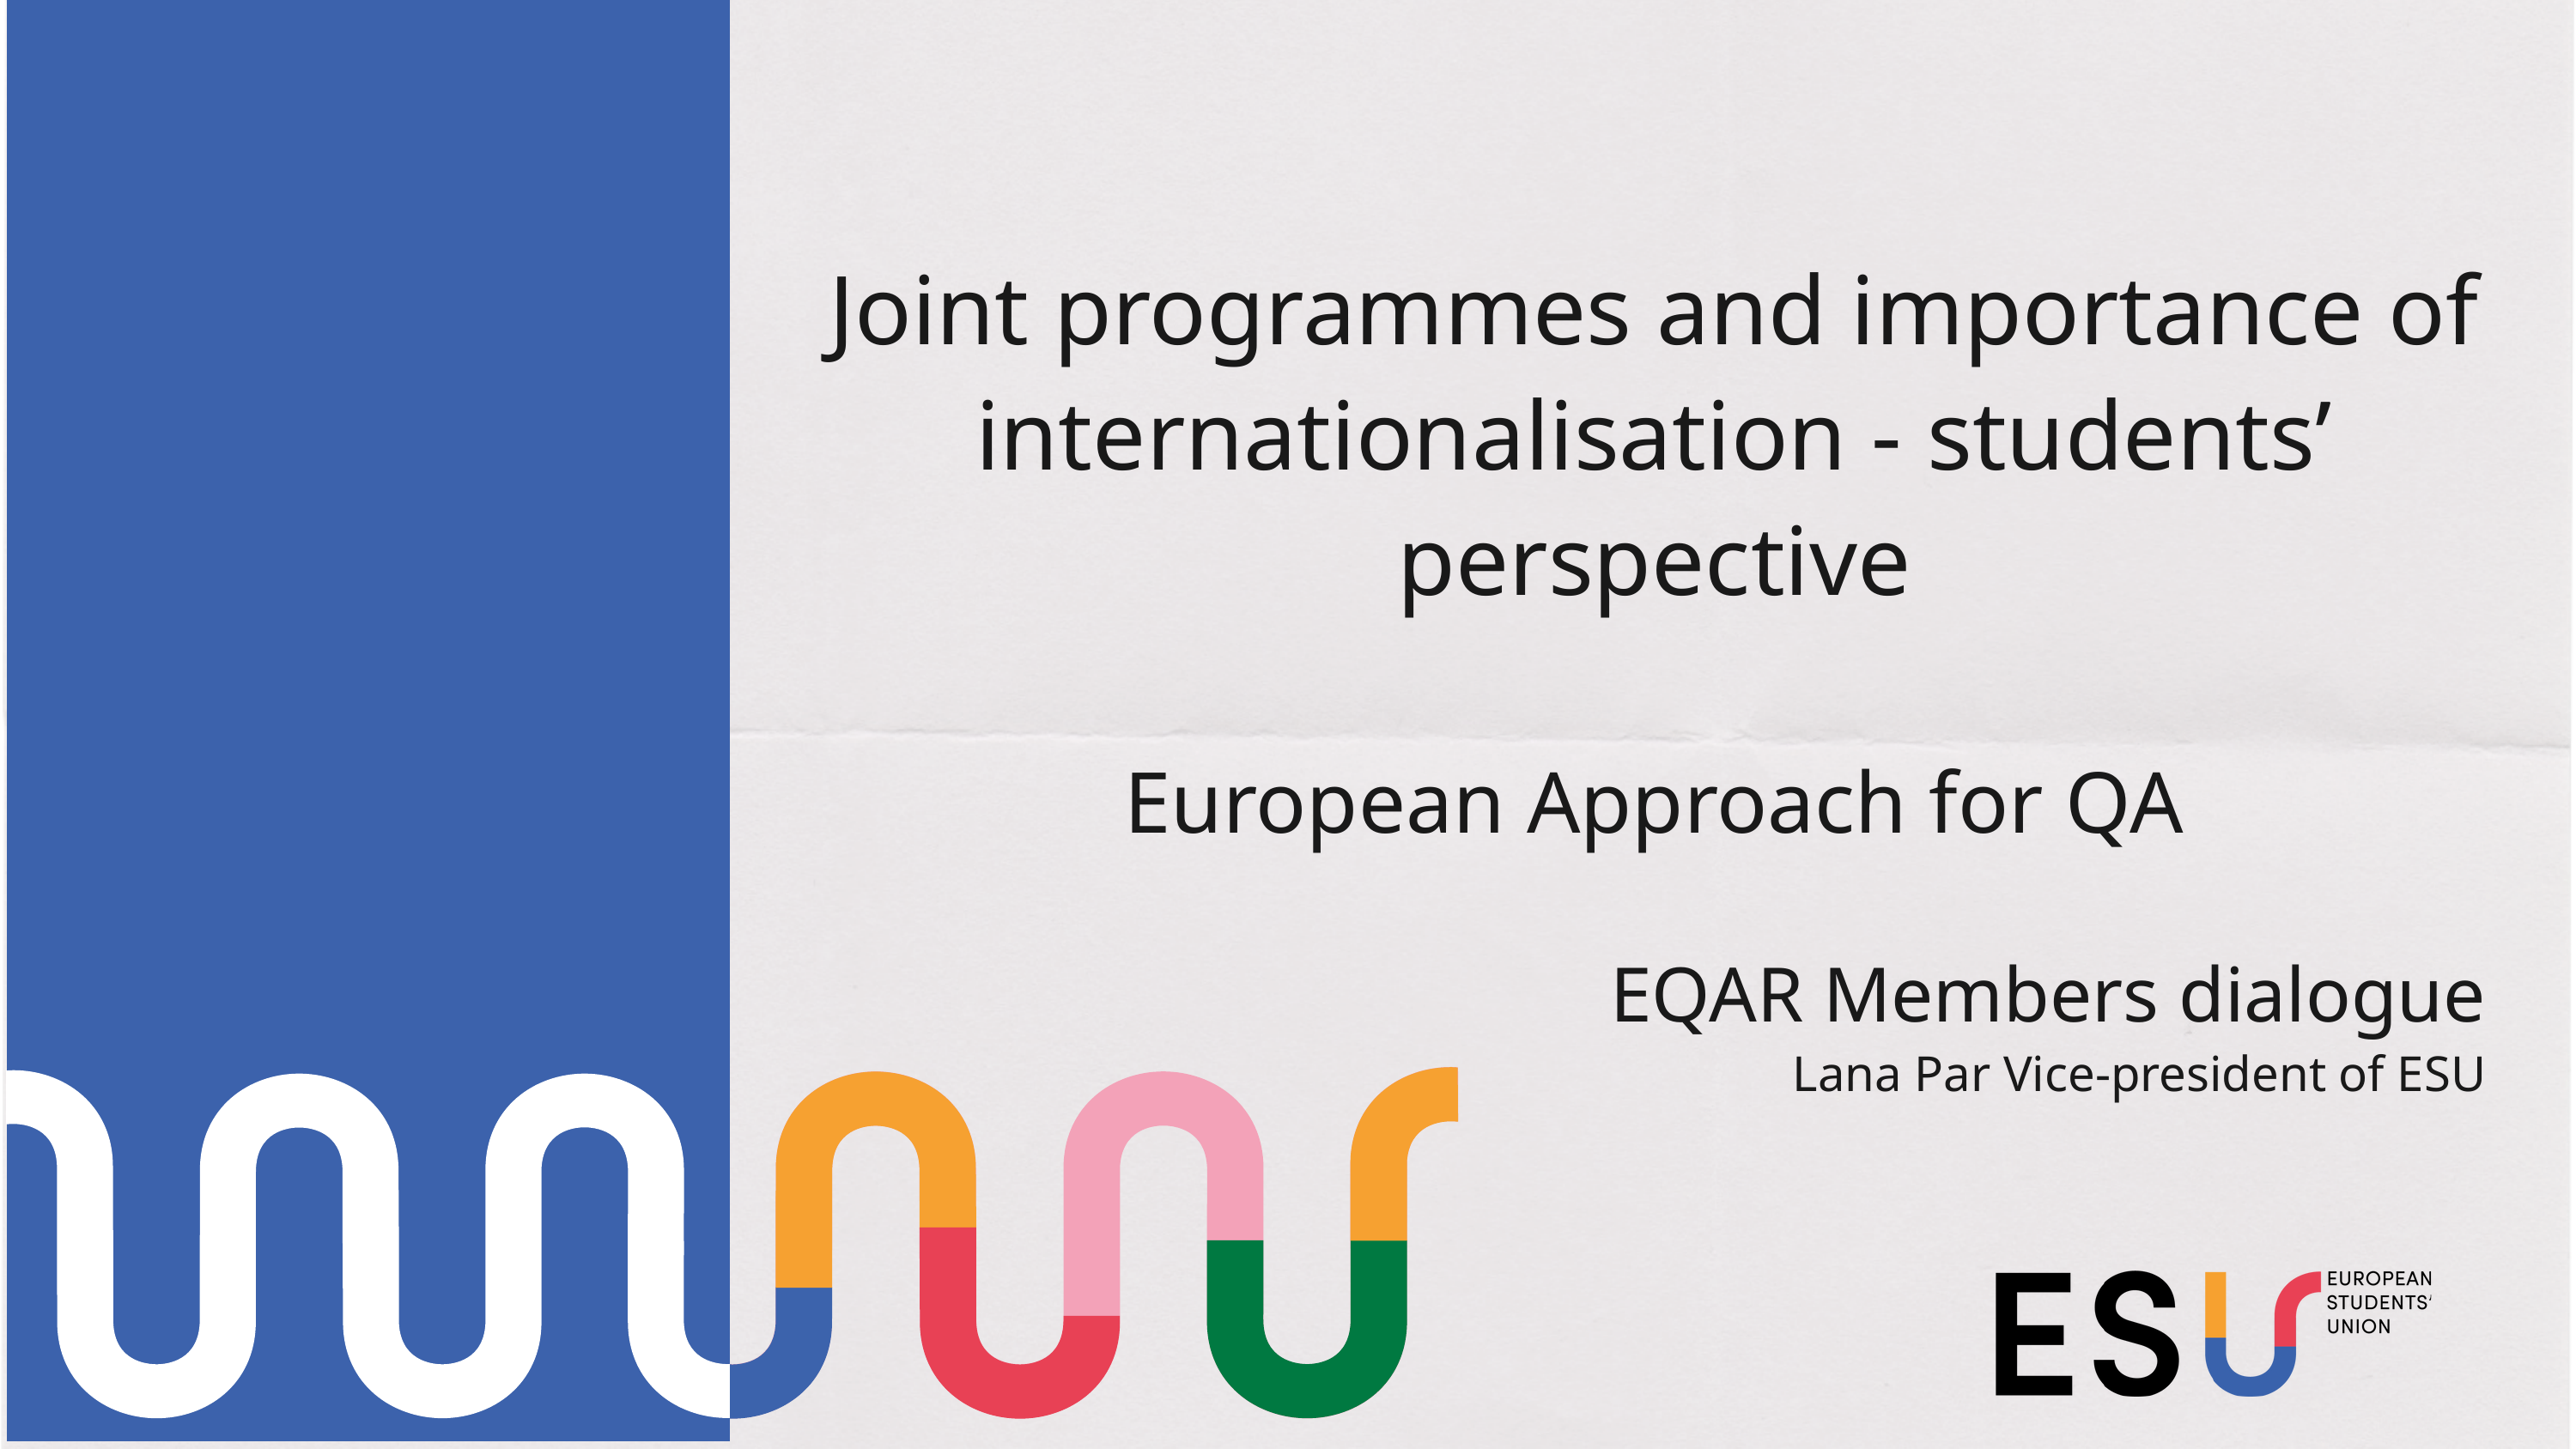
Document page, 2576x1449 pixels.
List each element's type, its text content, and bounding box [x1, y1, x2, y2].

text_box [0, 0, 4, 1449]
text_box EQAR Members dialogue Lana Par Vice-president of ESU [1045, 937, 2487, 1101]
text_box Joint programmes and importance of internationalisation - students’ perspective European Approach for QA [762, 238, 2547, 851]
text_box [734, 1066, 1459, 1419]
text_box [5, 0, 731, 1442]
text_box [731, 0, 2576, 1449]
text_box [1996, 1270, 2432, 1397]
